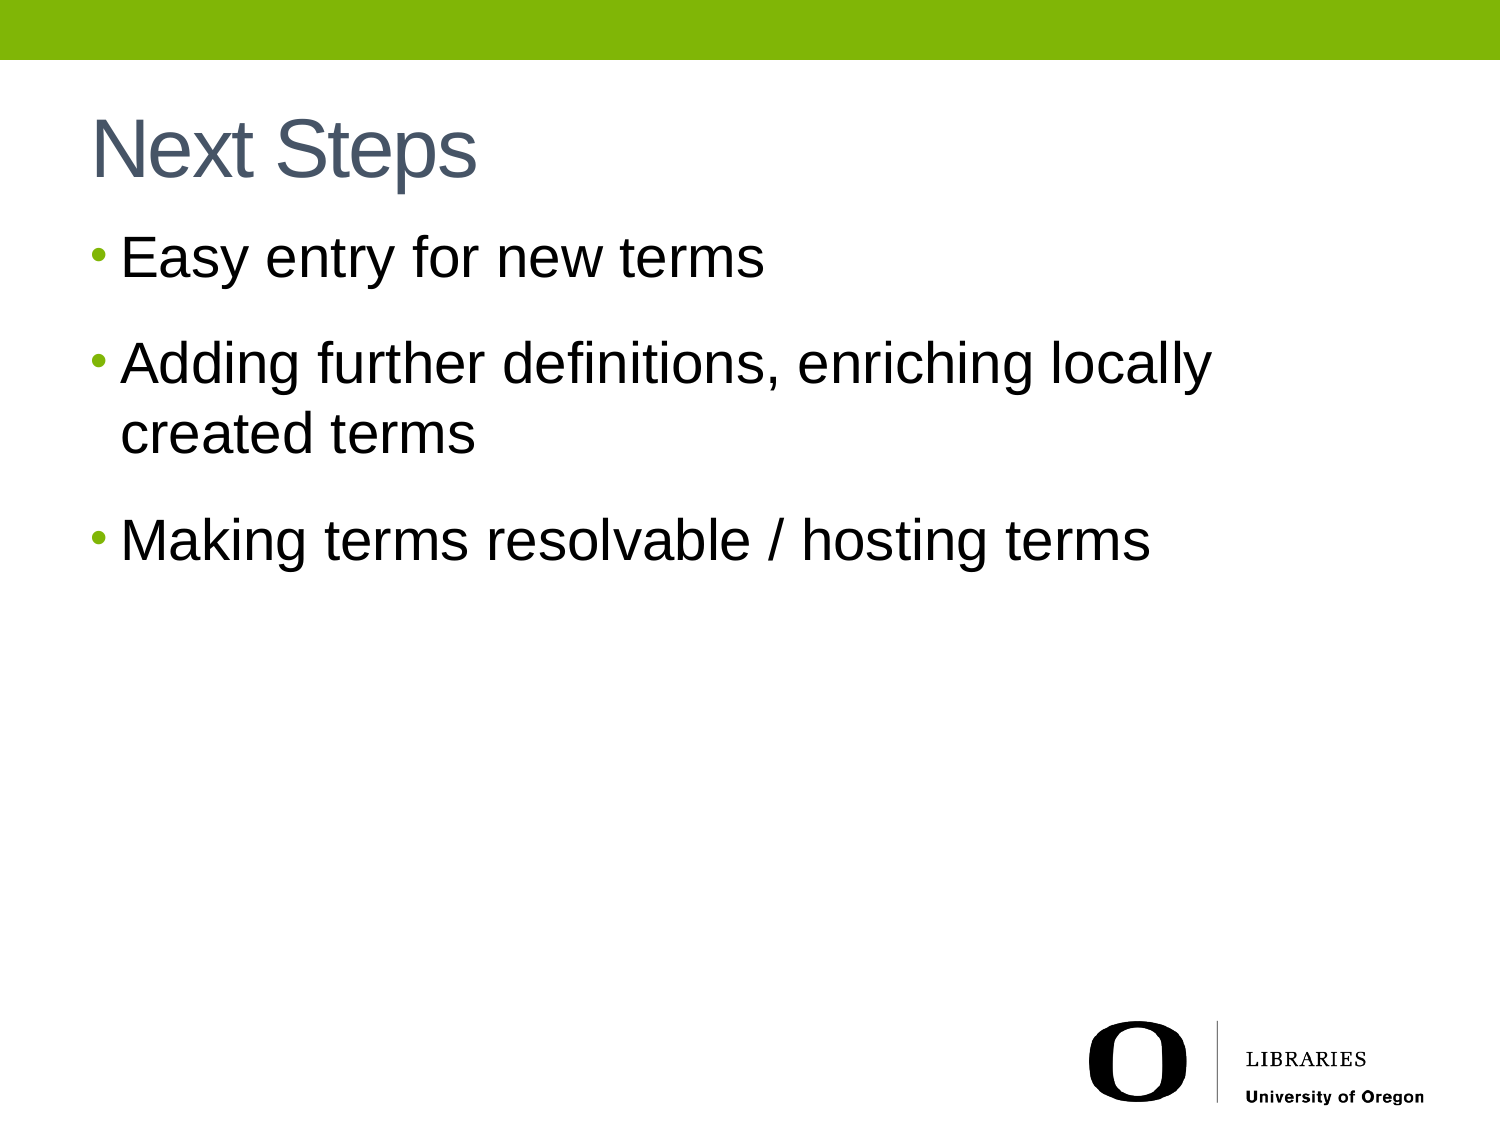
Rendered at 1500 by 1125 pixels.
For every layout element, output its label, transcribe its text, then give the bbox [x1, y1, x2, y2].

list Easy entry for new terms Adding further definitions, enriching locally created terms Making terms resolvable / hosting terms [75, 211, 1425, 1012]
picture [1087, 1019, 1425, 1106]
title Next Steps [75, 62, 1425, 211]
